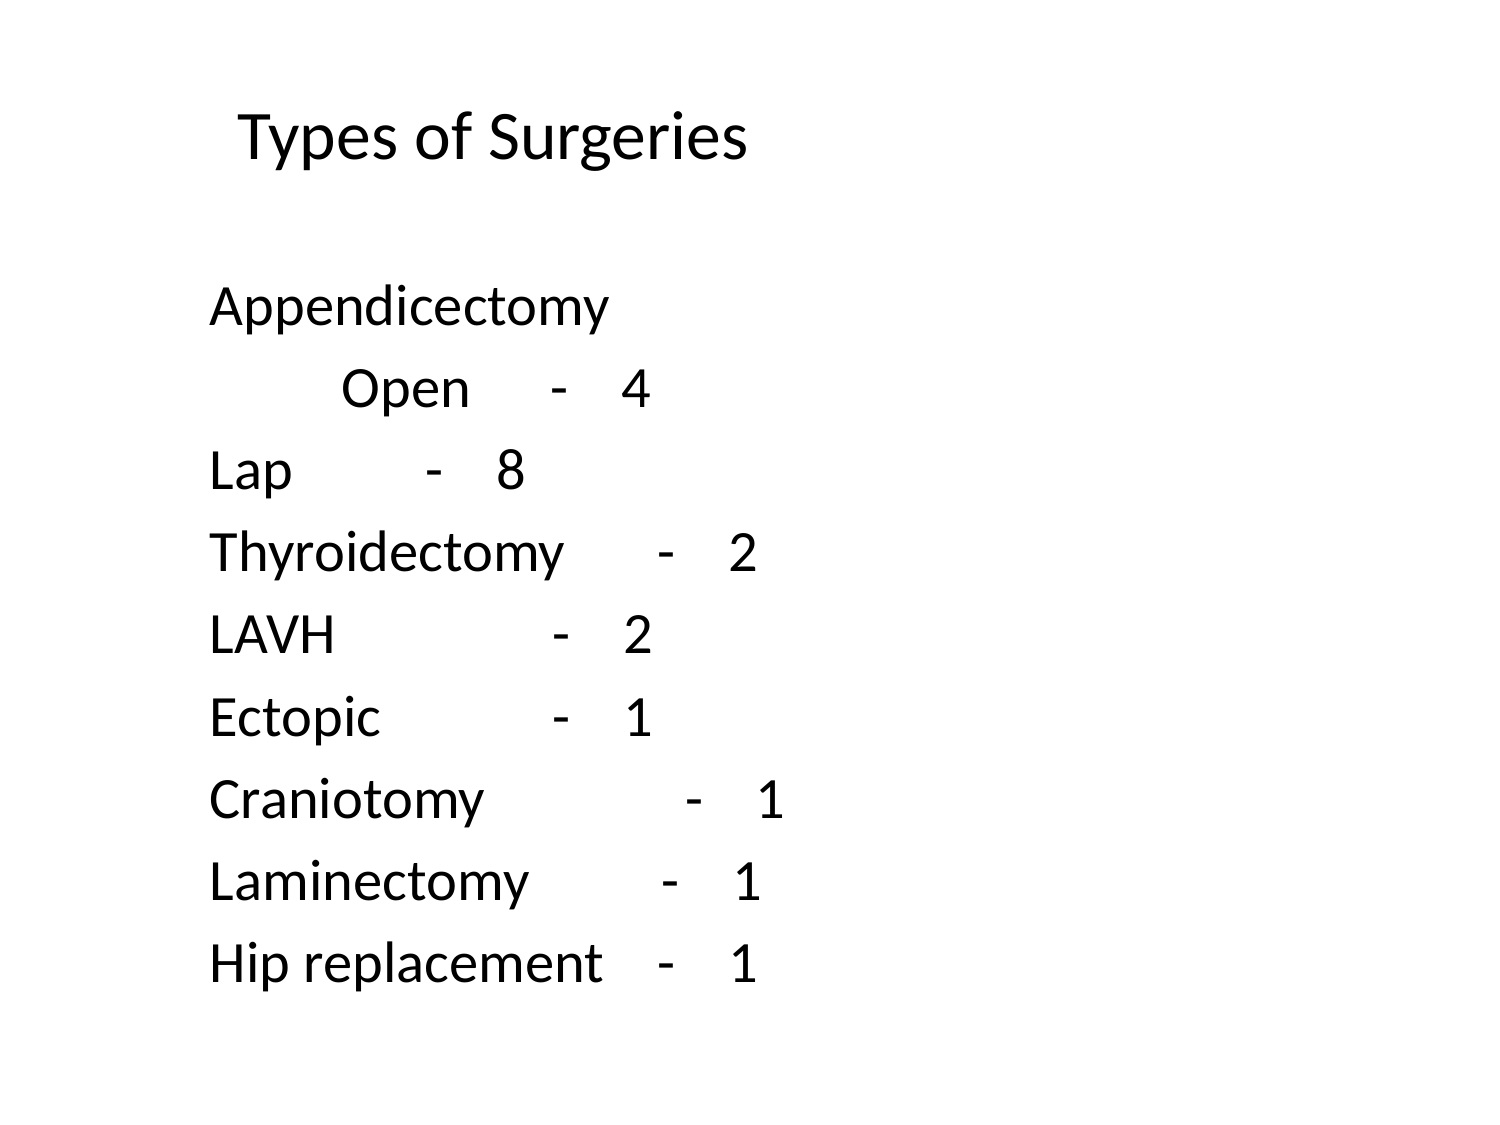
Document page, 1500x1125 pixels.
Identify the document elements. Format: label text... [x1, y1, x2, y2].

list Types of Surgeries Appendicectomy Open - 4 Lap - 8 Thyroidectomy - 2 LAVH - 2 Ectopic - 1 Craniotomy - 1 Laminectomy - 1 Hip replacement - 1 [75, 82, 1425, 1005]
